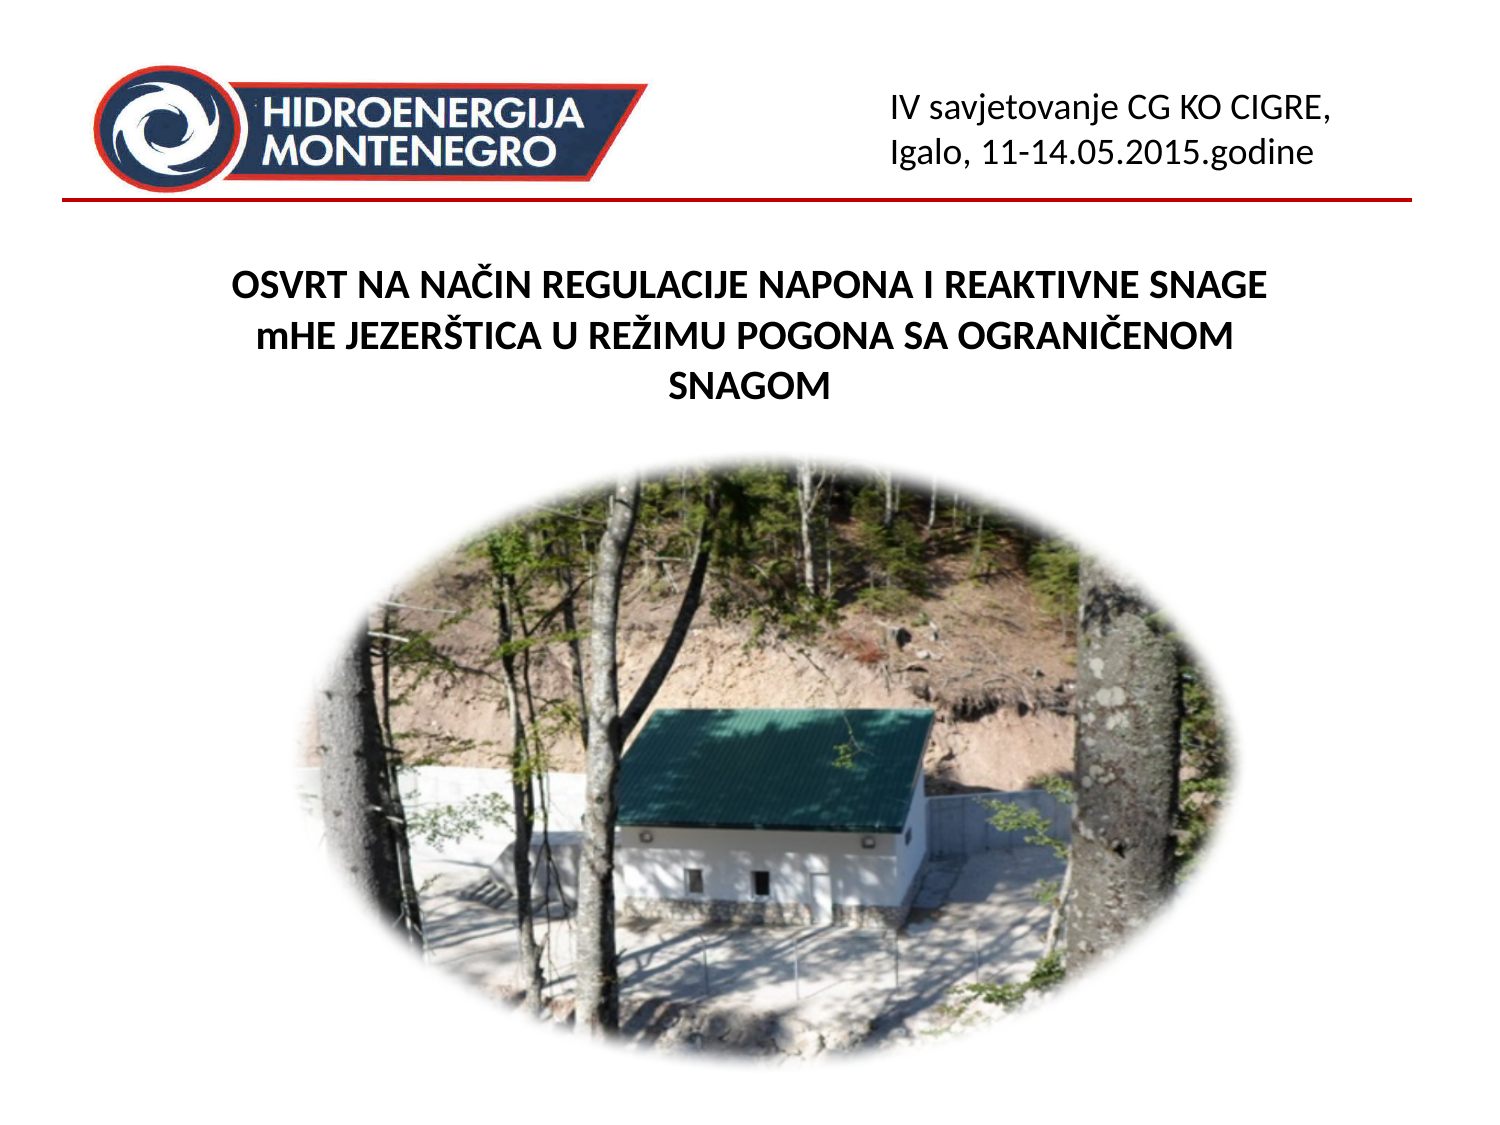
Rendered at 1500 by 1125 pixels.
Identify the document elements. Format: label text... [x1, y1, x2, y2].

text_box OSVRT NA NAČIN REGULACIJE NAPONA I REAKTIVNE SNAGE mHE JEZERŠTICA U REŽIMU POGONA SA OGRANIČENOM SNAGOM [187, 249, 1313, 415]
picture [87, 62, 655, 197]
text_box IV savjetovanje CG KO CIGRE, Igalo, 11-14.05.2015.godine [875, 74, 1500, 180]
picture [287, 449, 1248, 1076]
